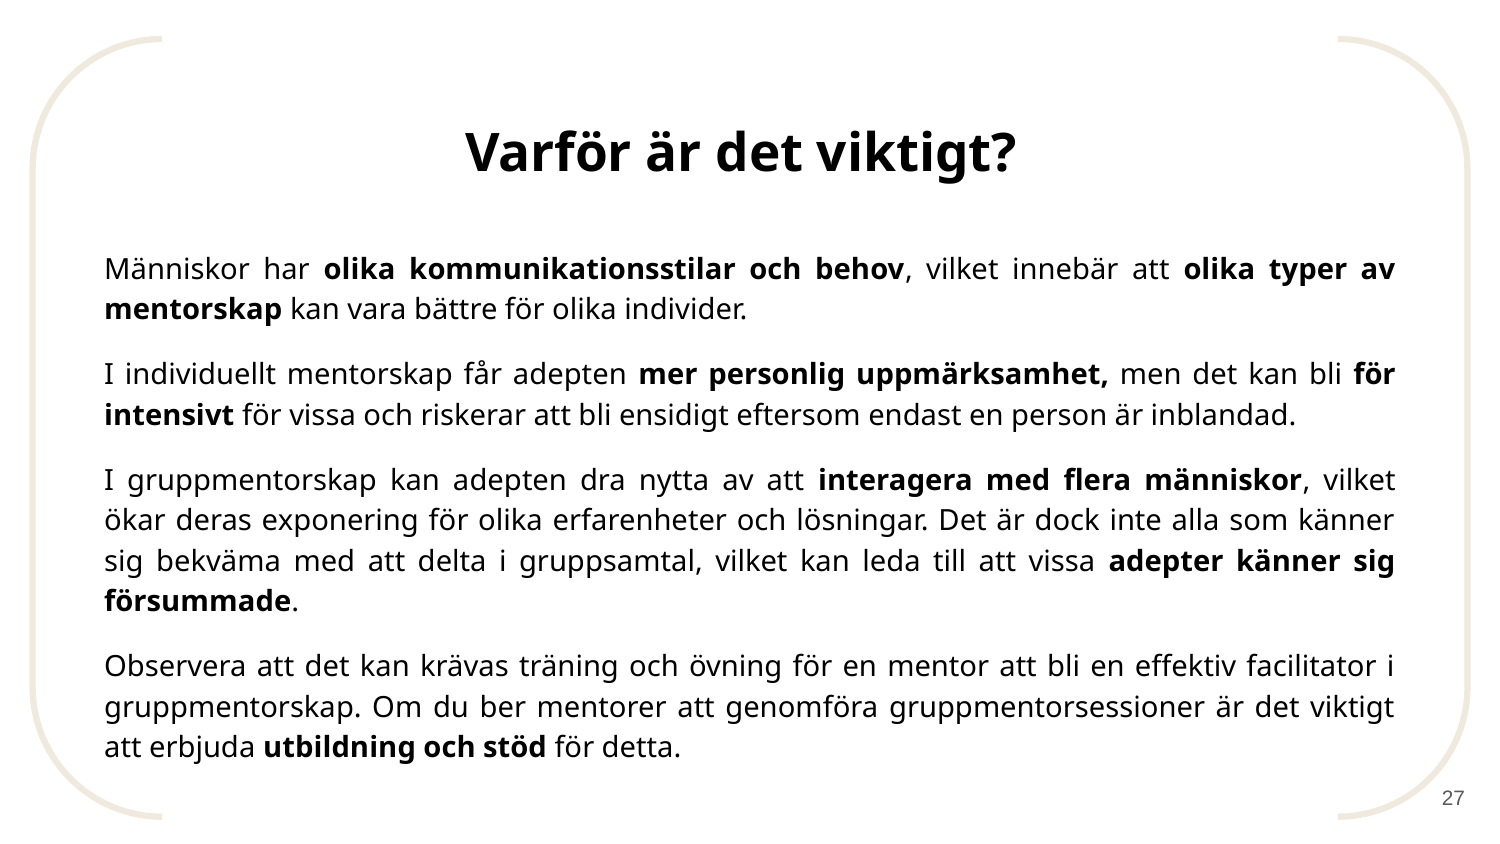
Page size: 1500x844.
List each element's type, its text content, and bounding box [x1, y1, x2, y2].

list Människor har olika kommunikationsstilar och behov, vilket innebär att olika typer av mentorskap kan vara bättre för olika individer. I individuellt mentorskap får adepten mer personlig uppmärksamhet, men det kan bli för intensivt för vissa och riskerar att bli ensidigt eftersom endast en person är inblandad. I gruppmentorskap kan adepten dra nytta av att interagera med flera människor, vilket ökar deras exponering för olika erfarenheter och lösningar. Det är dock inte alla som känner sig bekväma med att delta i gruppsamtal, vilket kan leda till att vissa adepter känner sig försummade. Observera att det kan krävas träning och övning för en mentor att bli en effektiv facilitator i gruppmentorskap. Om du ber mentorer att genomföra gruppmentorsessioner är det viktigt att erbjuda utbildning och stöd för detta. [89, 229, 1411, 791]
slide_number ‹#› [1389, 764, 1480, 830]
title Varför är det viktigt? [42, 103, 1441, 198]
text_box [32, 38, 1468, 817]
